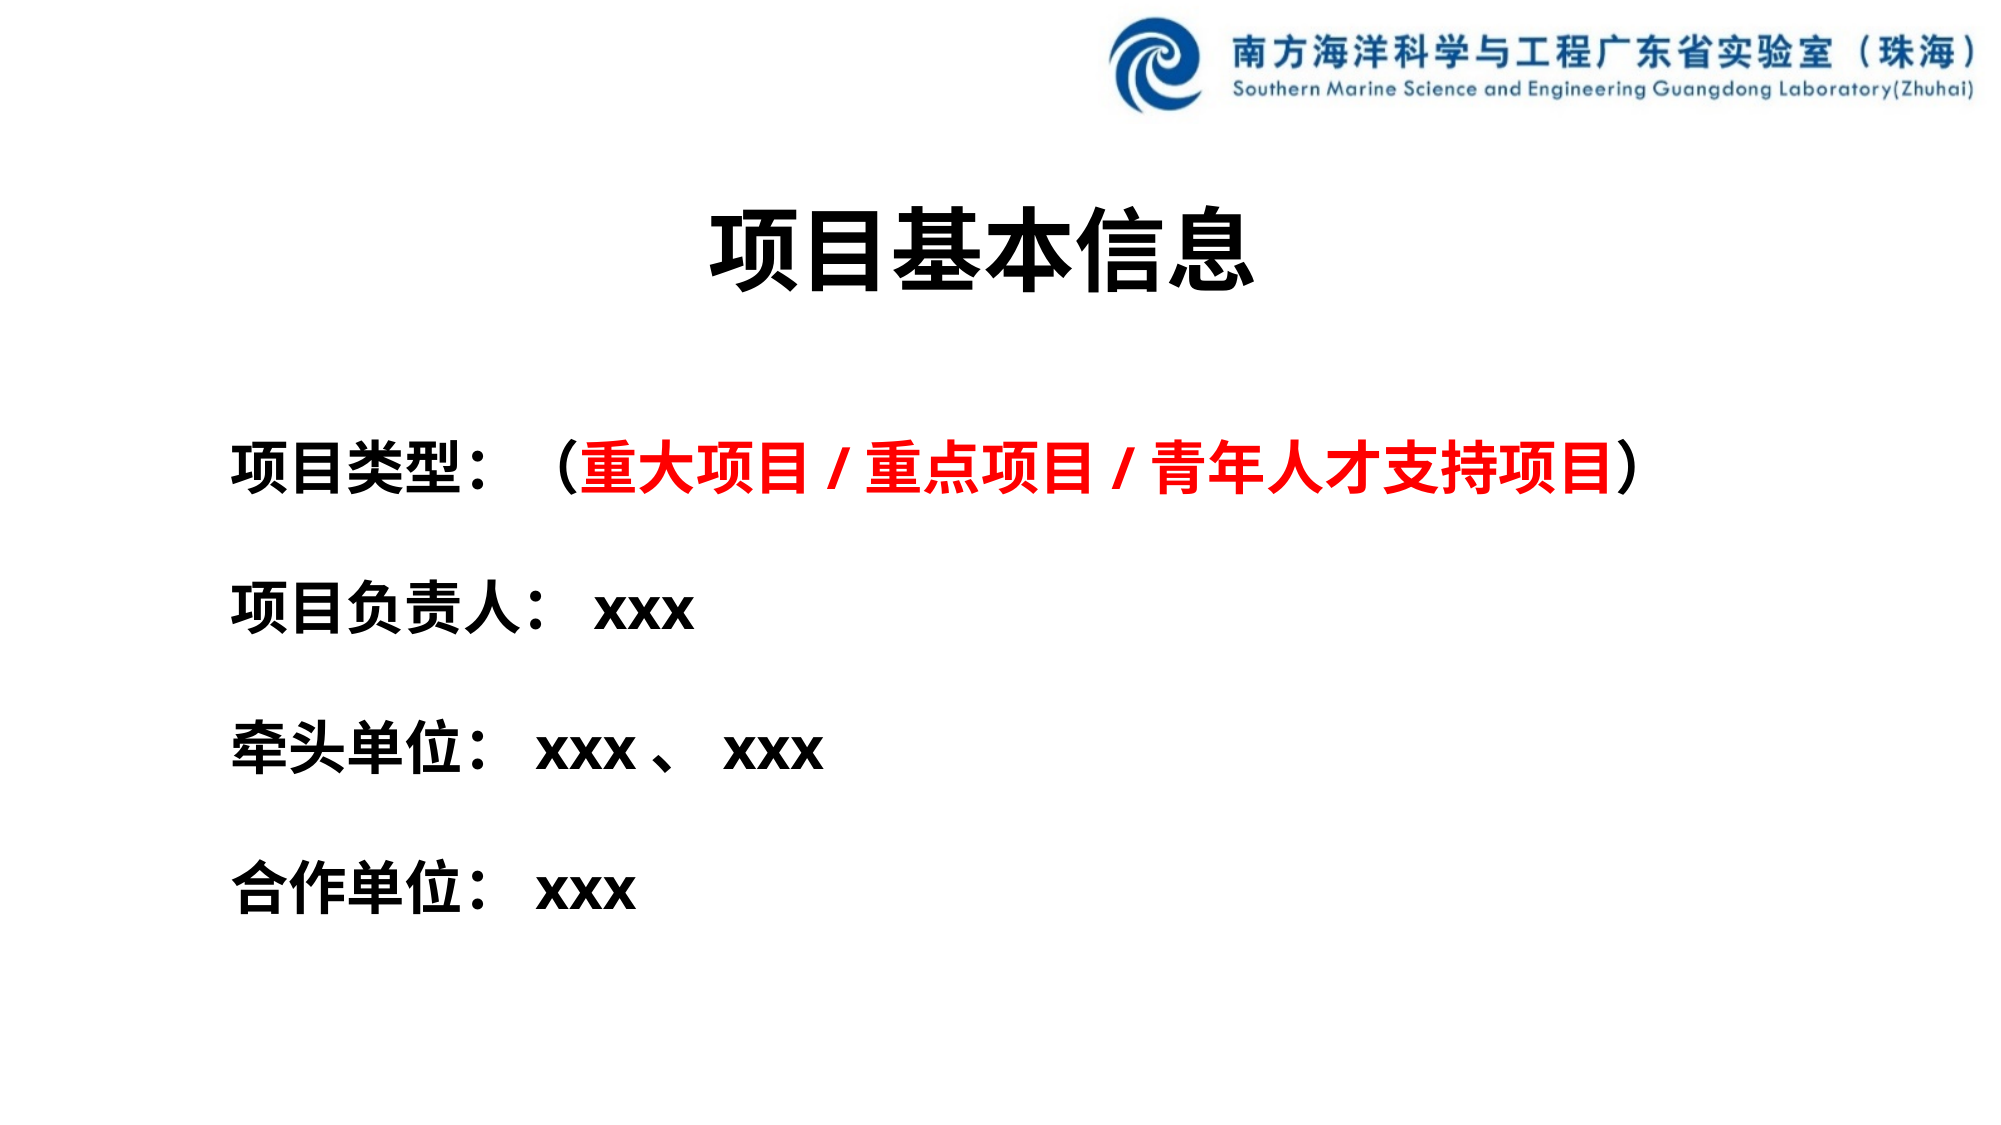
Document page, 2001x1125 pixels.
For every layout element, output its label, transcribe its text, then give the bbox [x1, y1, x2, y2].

text_box 项目类型：（重大项目/重点项目/青年人才支持项目） 项目负责人：xxx 牵头单位：xxx、xxx 合作单位：xxx [215, 353, 1871, 929]
text_box 项目基本信息 [551, 75, 1416, 311]
picture [1058, 0, 2000, 124]
